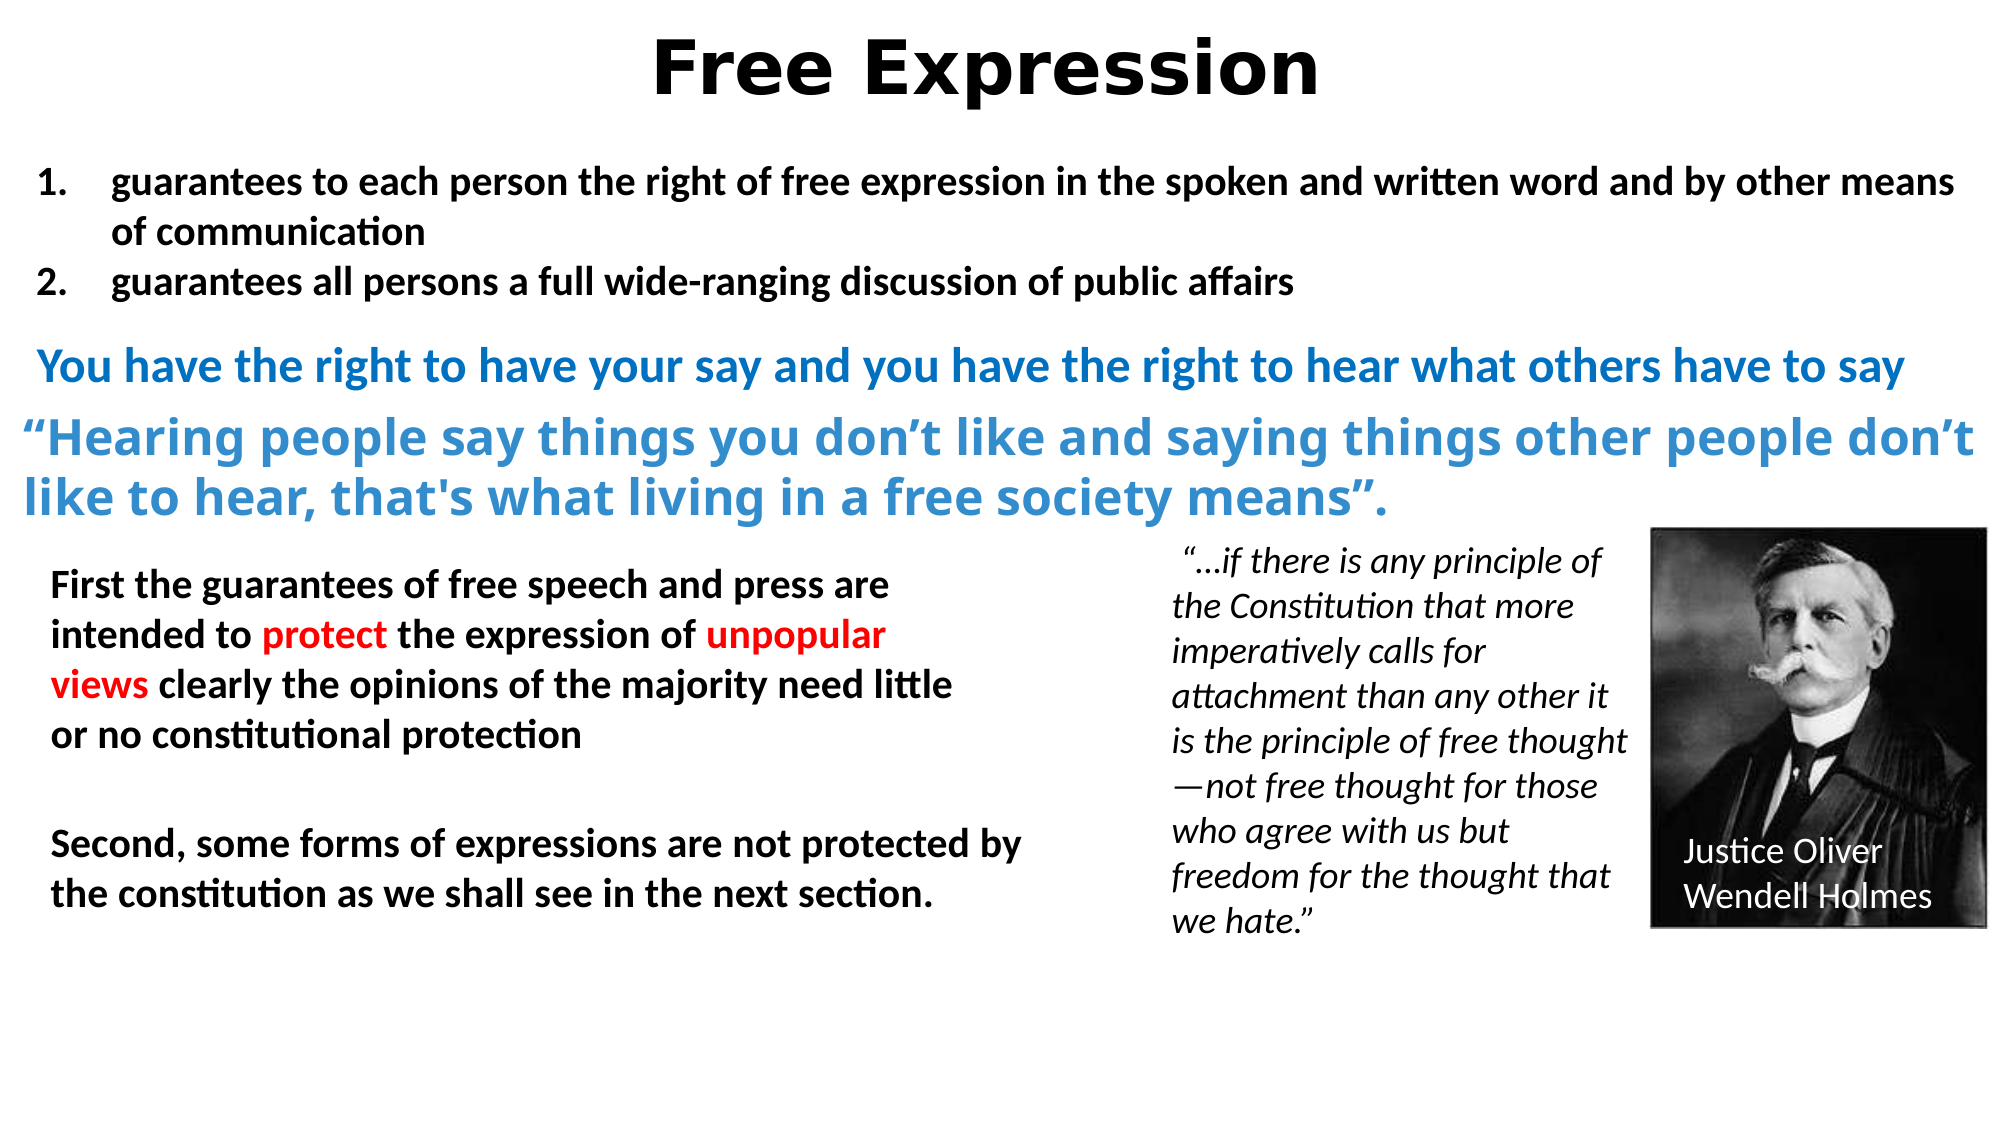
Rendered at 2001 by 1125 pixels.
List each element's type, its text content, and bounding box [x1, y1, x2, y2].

text_box Second, some forms of expressions are not protected by the constitution as we shall see in the next section. [35, 808, 1086, 923]
list guarantees to each person the right of free expression in the spoken and written word and by other means of communication guarantees all persons a full wide-ranging discussion of public affairs [36, 153, 1961, 306]
text_box You have the right to have your say and you have the right to hear what others have to say [22, 324, 1933, 398]
picture [1648, 526, 1990, 929]
text_box First the guarantees of free speech and press are intended to protect the expression of unpopular views clearly the opinions of the majority need little or no constitutional protection [35, 549, 1009, 765]
text_box “Hearing people say things you don’t like and saying things other people don’t like to hear, that's what living in a free society means”. [8, 398, 2000, 533]
title Free Expression [488, 19, 1512, 114]
text_box “…if there is any principle of the Constitution that more imperatively calls for attachment than any other it is the principle of free thought—not free thought for those who agree with us but freedom for the thought that we hate.” [1156, 533, 1649, 949]
